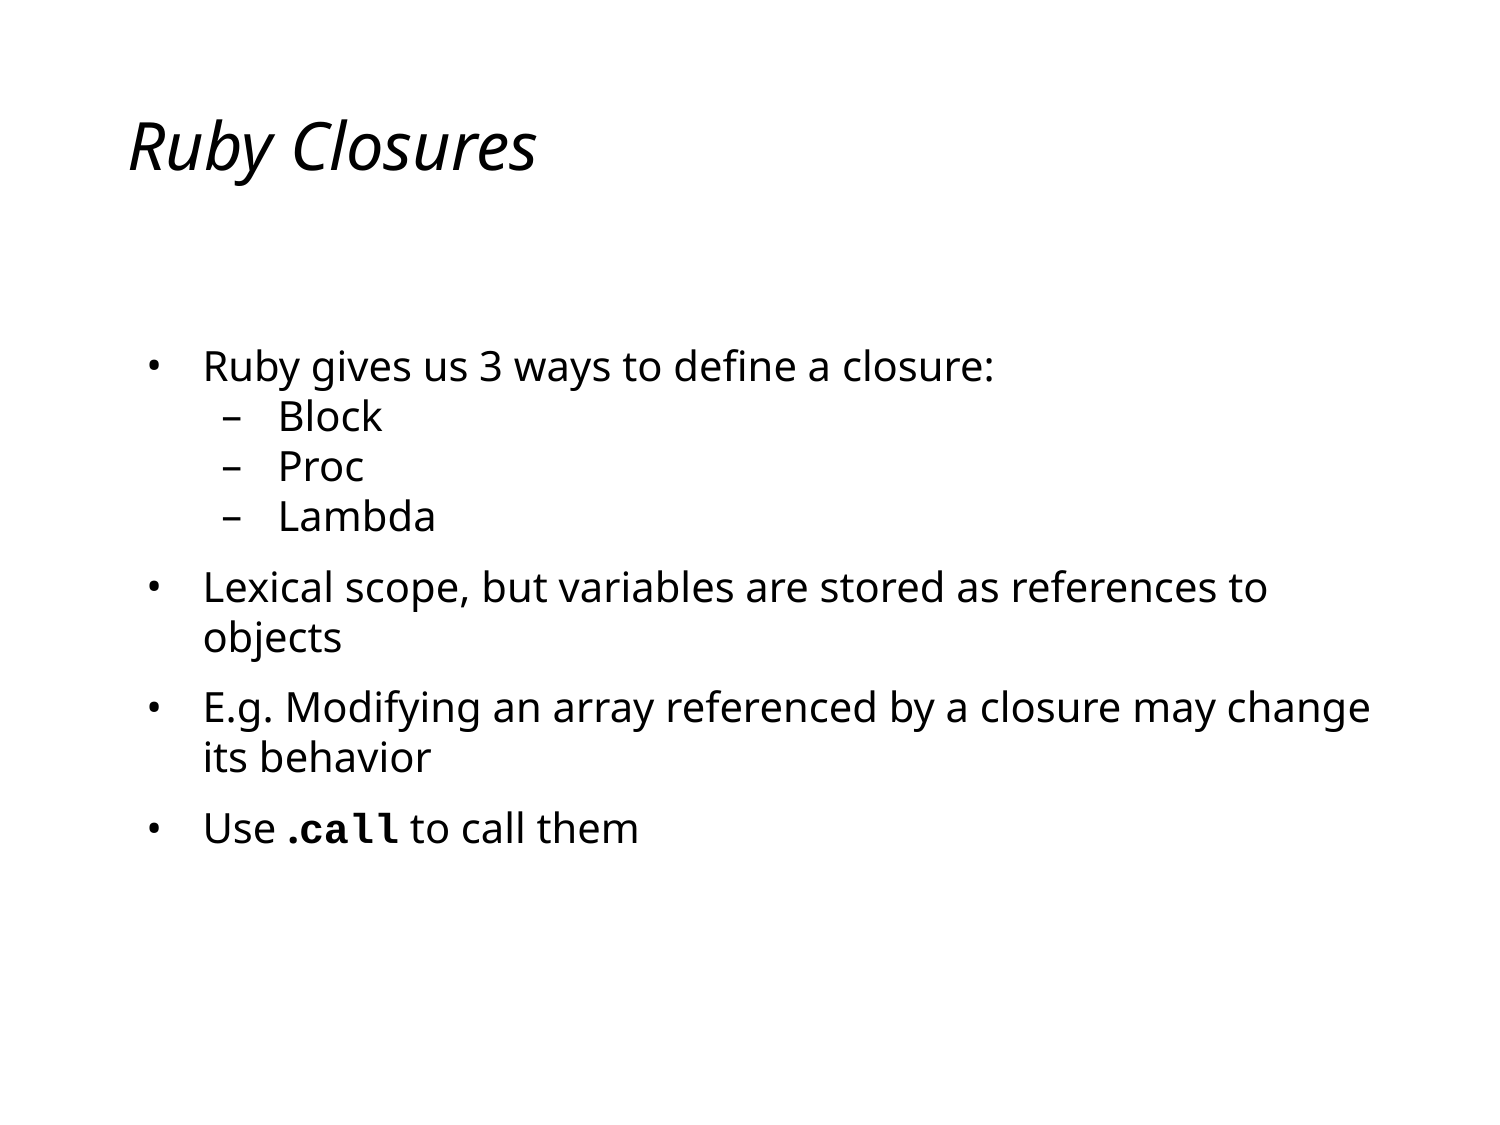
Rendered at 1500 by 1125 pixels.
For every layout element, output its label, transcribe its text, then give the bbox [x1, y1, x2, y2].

list Ruby gives us 3 ways to define a closure: Block Proc Lambda Lexical scope, but variables are stored as references to objects E.g. Modifying an array referenced by a closure may change its behavior Use .call to call them [112, 262, 1388, 1000]
title Ruby Closures [112, 50, 1388, 238]
